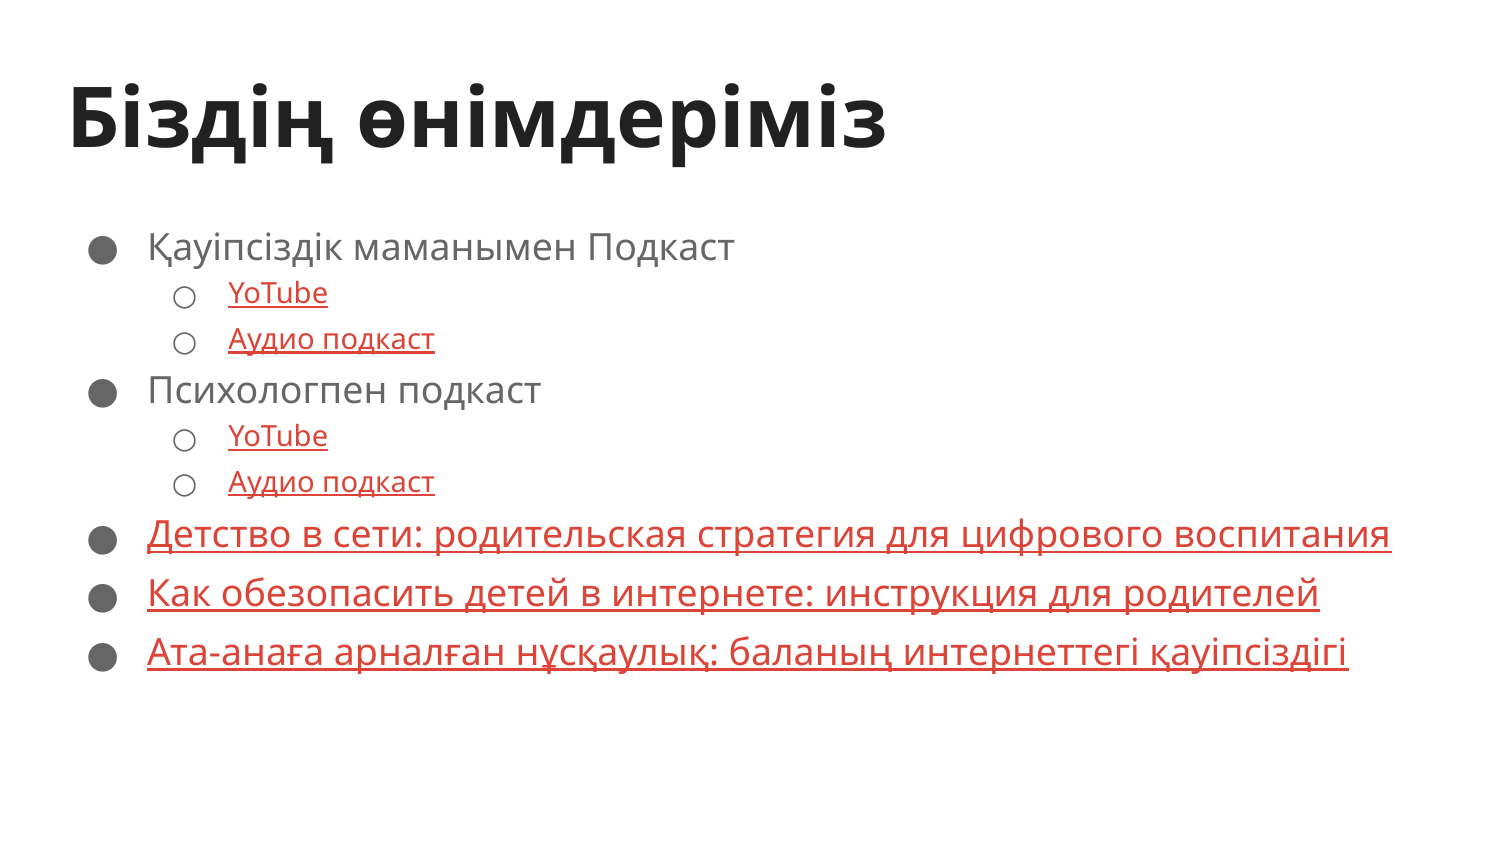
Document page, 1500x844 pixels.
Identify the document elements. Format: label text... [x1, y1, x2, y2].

list Қауіпсіздік маманымен Подкаст YoTube Аудио подкаст Психологпен подкаст YoTube Аудио подкаст Детство в сети: родительская стратегия для цифрового воспитания Как обезопасить детей в интернете: инструкция для родителей Ата-анаға арналған нұсқаулық: баланың интернеттегі қауіпсіздігі [51, 201, 1449, 750]
title Біздің өнімдеріміз [51, 48, 1449, 180]
